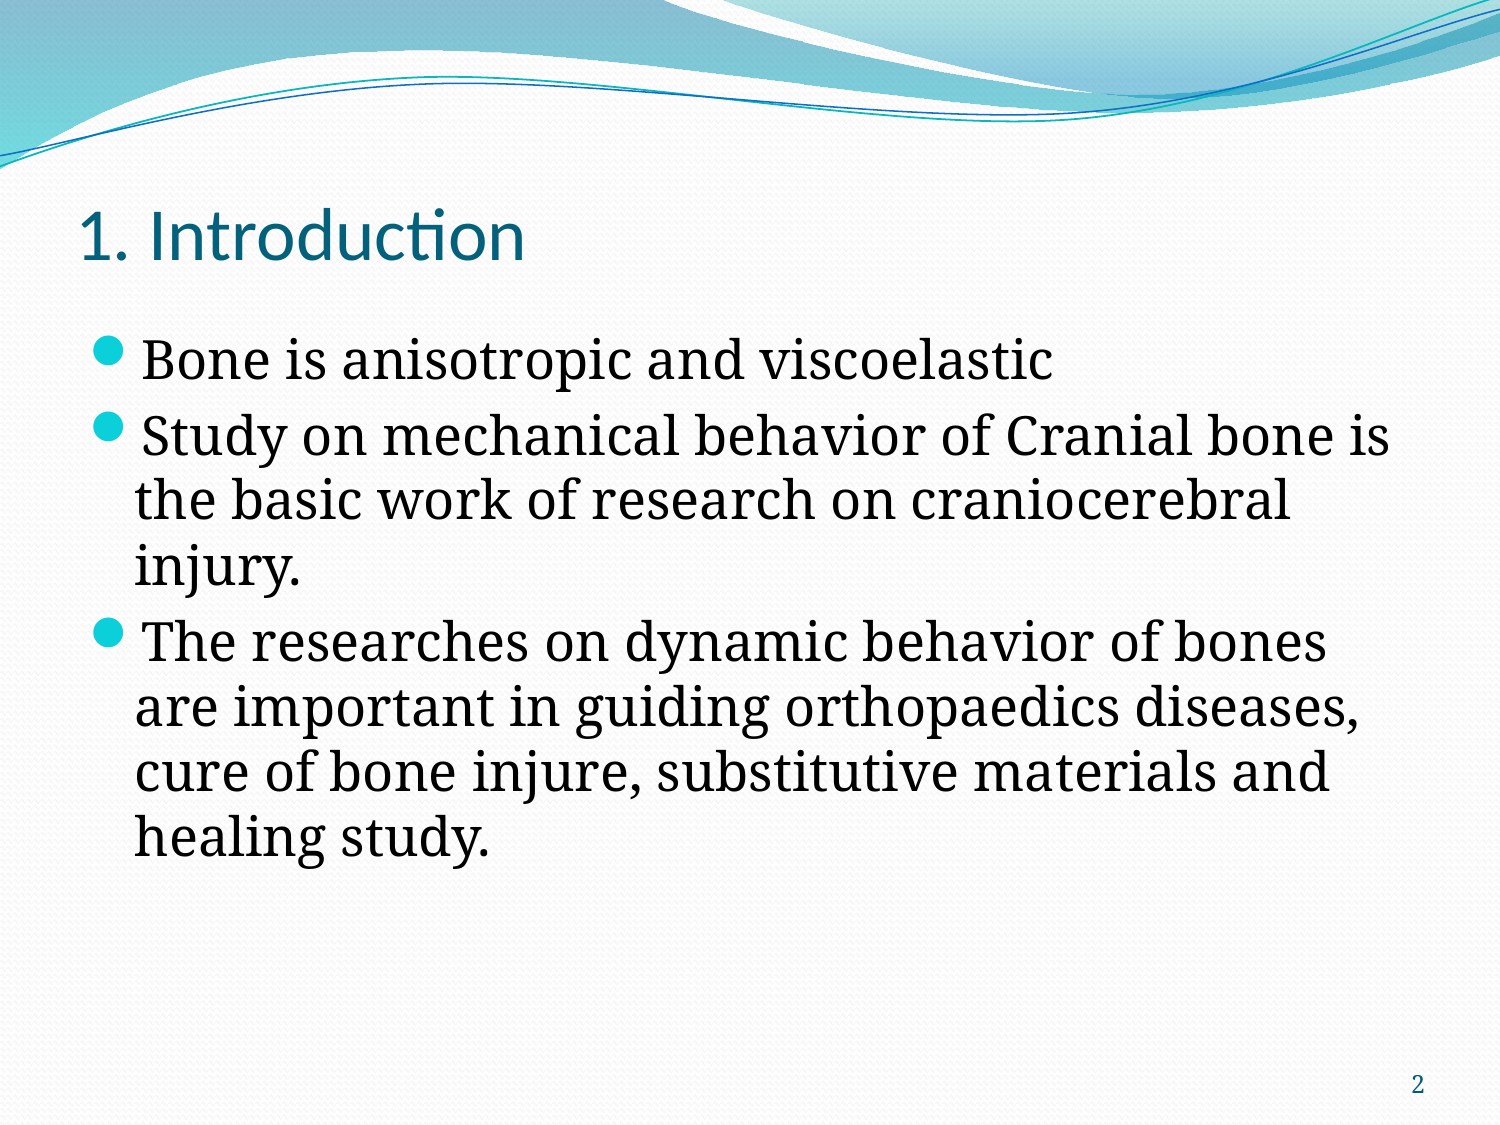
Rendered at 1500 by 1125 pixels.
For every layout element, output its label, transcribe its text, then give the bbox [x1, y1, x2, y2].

title 1. Introduction [75, 115, 1425, 275]
list Bone is anisotropic and viscoelastic Study on mechanical behavior of Cranial bone is the basic work of research on craniocerebral injury. The researches on dynamic behavior of bones are important in guiding orthopaedics diseases, cure of bone injure, substitutive materials and healing study. [75, 317, 1425, 1038]
slide_number 2 [1299, 1042, 1425, 1103]
